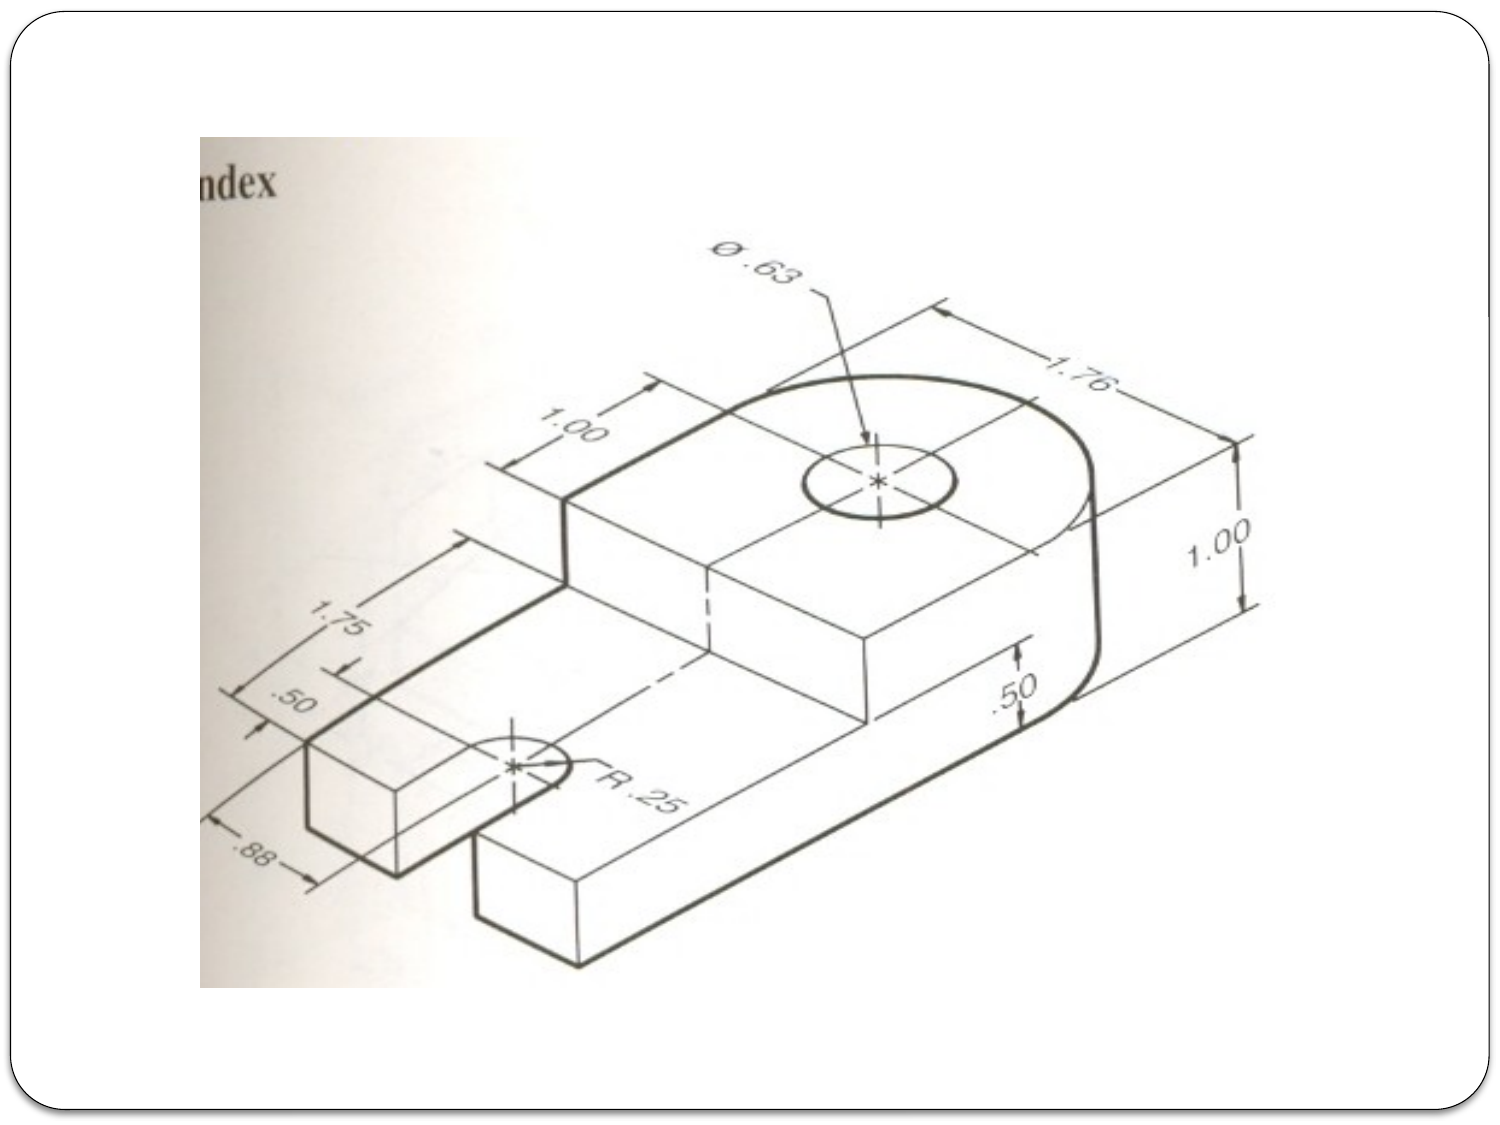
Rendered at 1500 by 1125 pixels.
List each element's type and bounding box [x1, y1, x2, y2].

picture [199, 137, 1288, 988]
